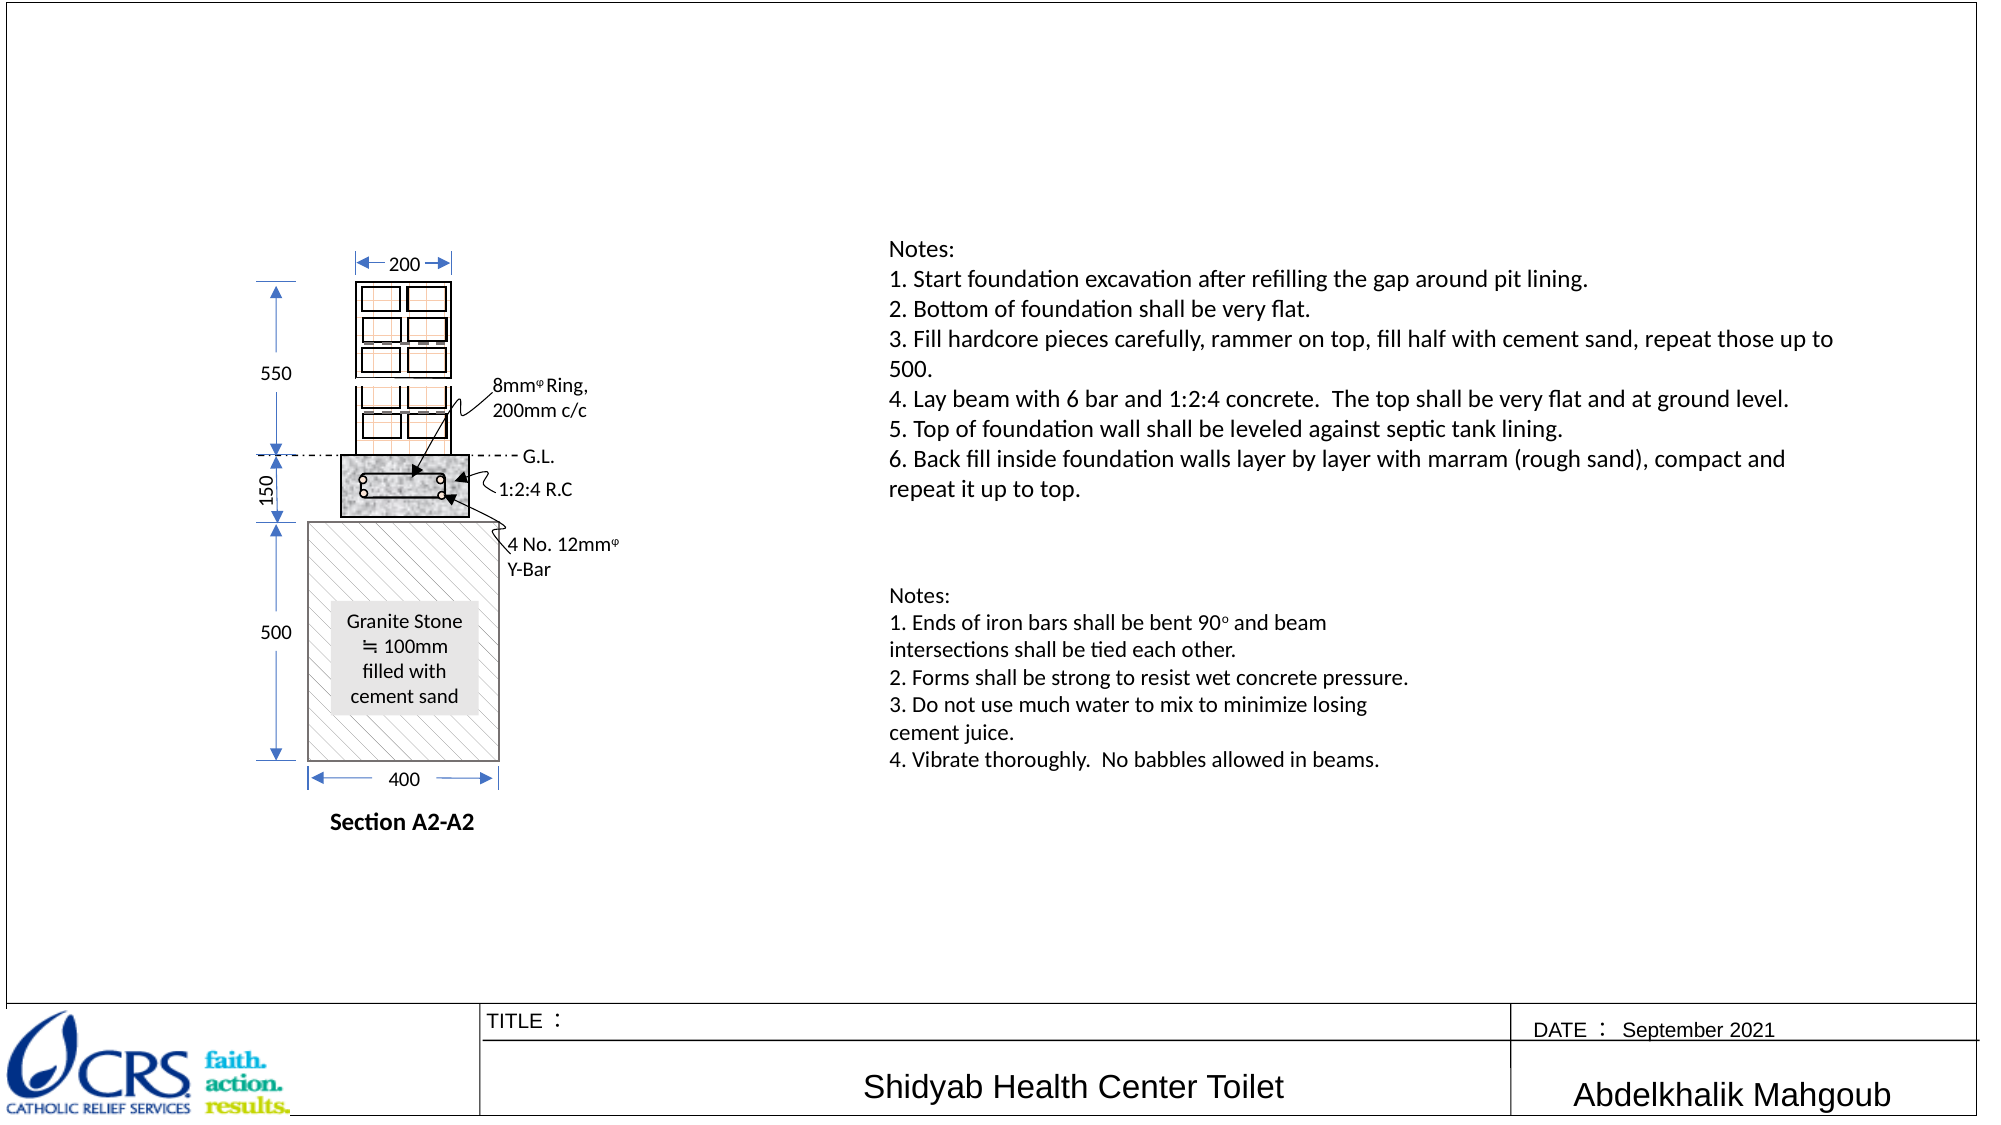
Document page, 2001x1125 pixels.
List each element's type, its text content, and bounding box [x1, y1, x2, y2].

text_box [6, 2, 1980, 1116]
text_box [243, 225, 1874, 844]
picture [6, 1009, 290, 1116]
text_box Abdelkhalik Mahgoub [1526, 1116, 1939, 1121]
